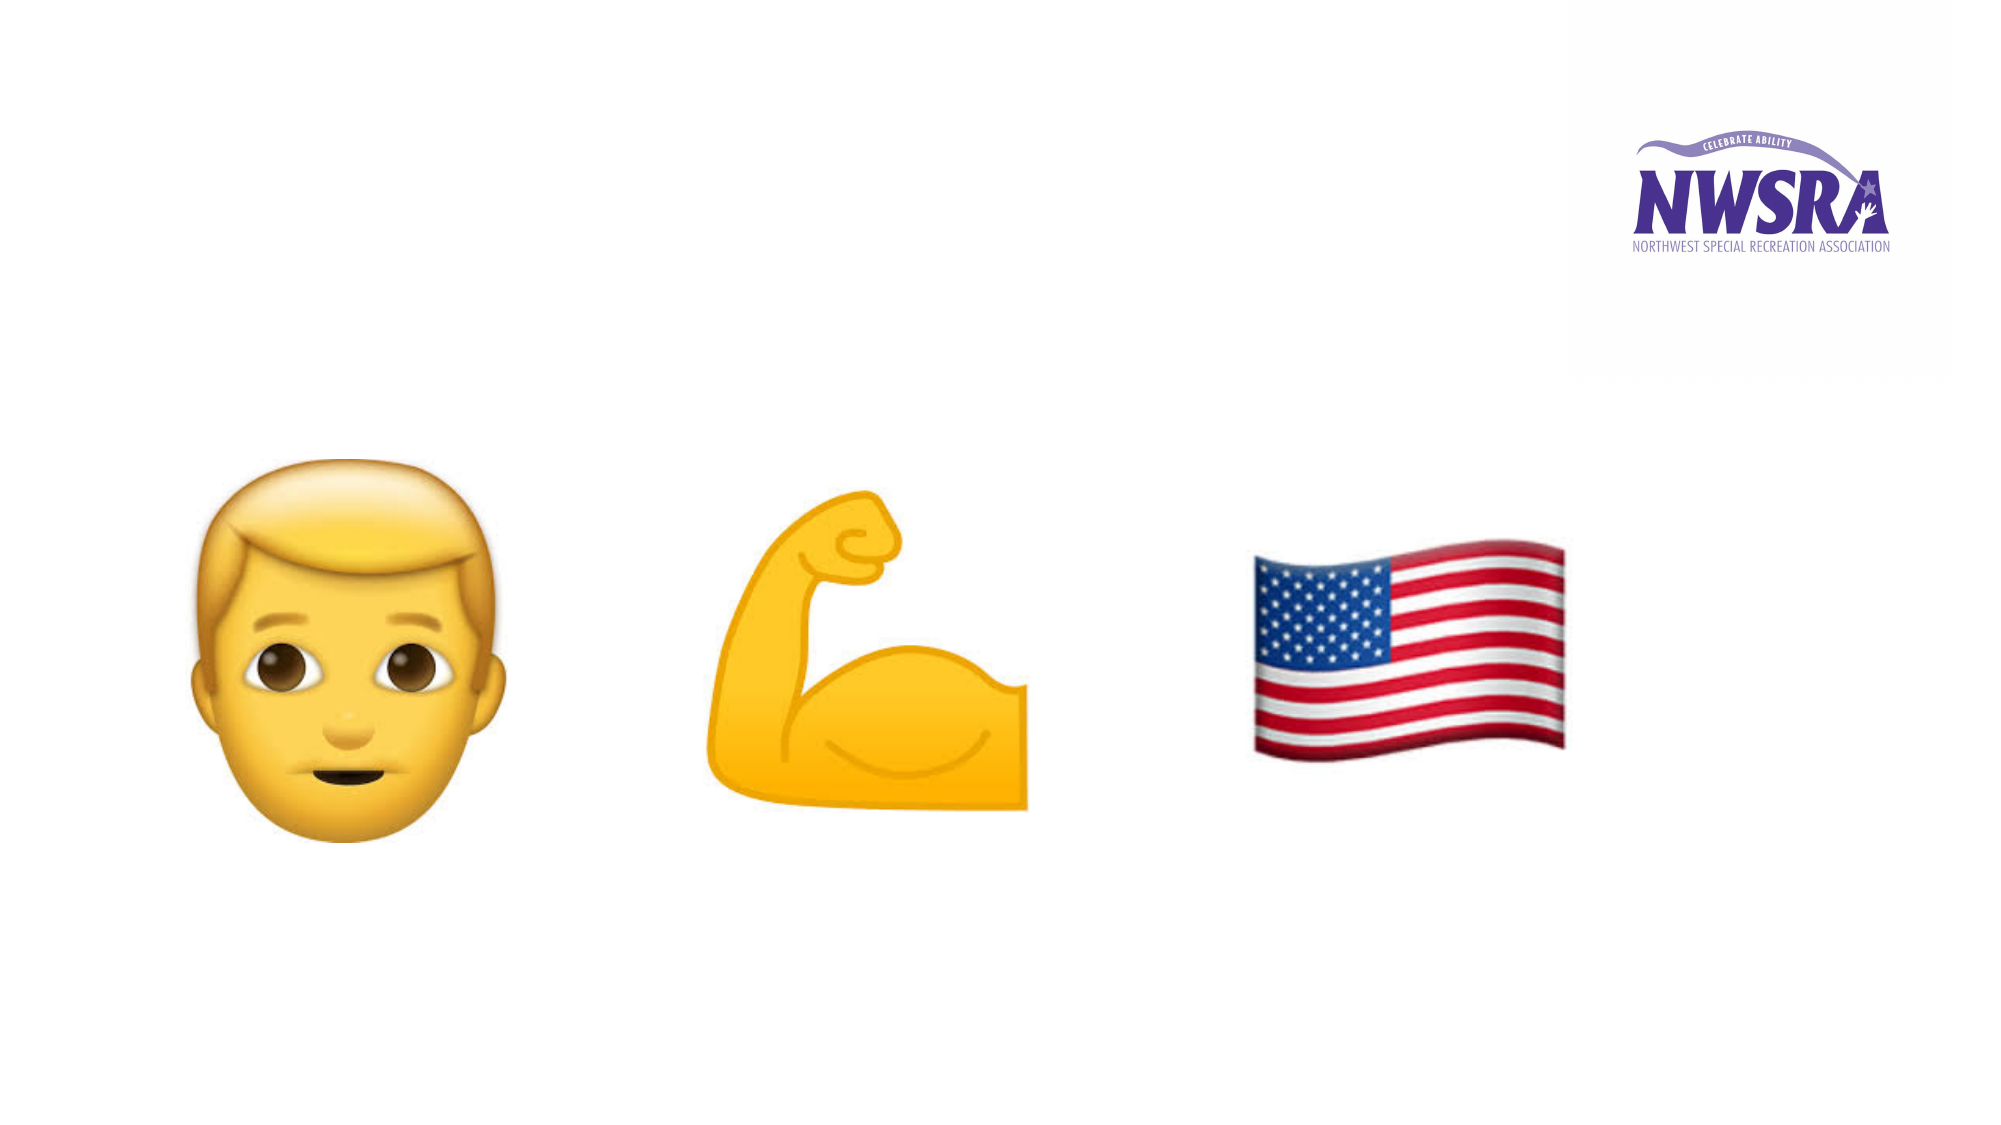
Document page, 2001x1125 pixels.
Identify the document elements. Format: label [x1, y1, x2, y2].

picture [185, 459, 508, 843]
picture [691, 475, 1044, 827]
list [1234, 475, 1587, 827]
picture [1569, 0, 1953, 383]
